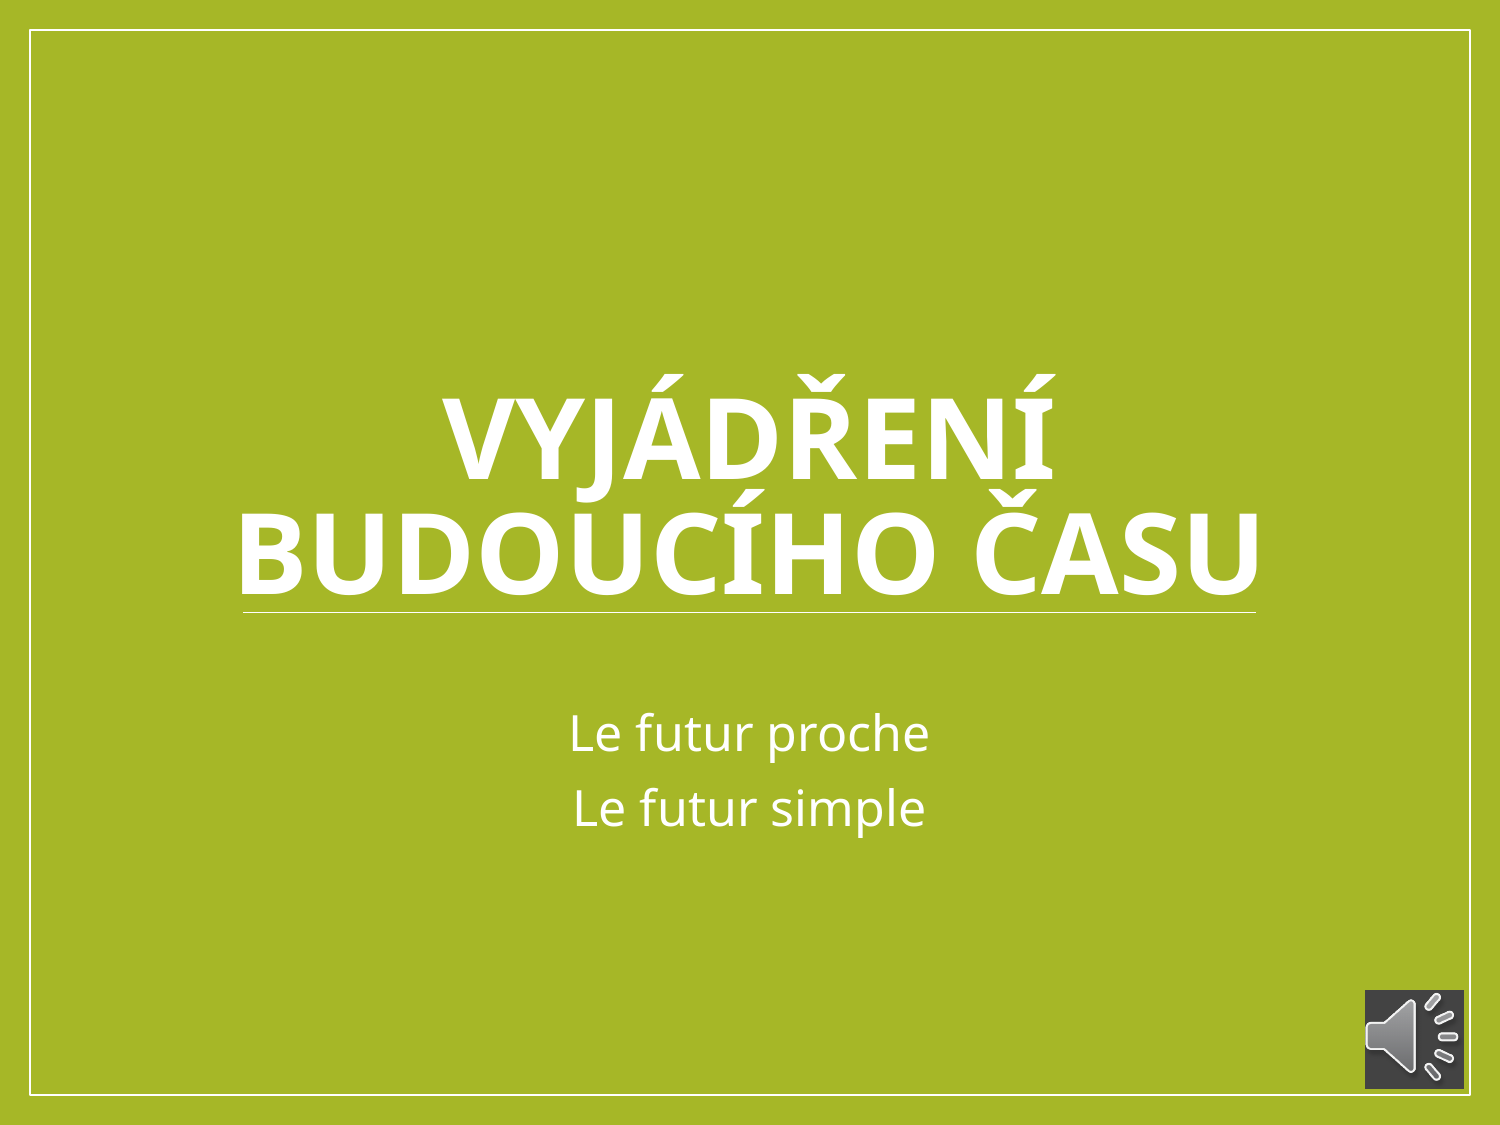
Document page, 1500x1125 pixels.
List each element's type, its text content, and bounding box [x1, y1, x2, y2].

title Vyjádření budoucího času [136, 144, 1363, 625]
subtitle Le futur proche Le futur simple [210, 634, 1289, 863]
picture [1364, 989, 1465, 1090]
